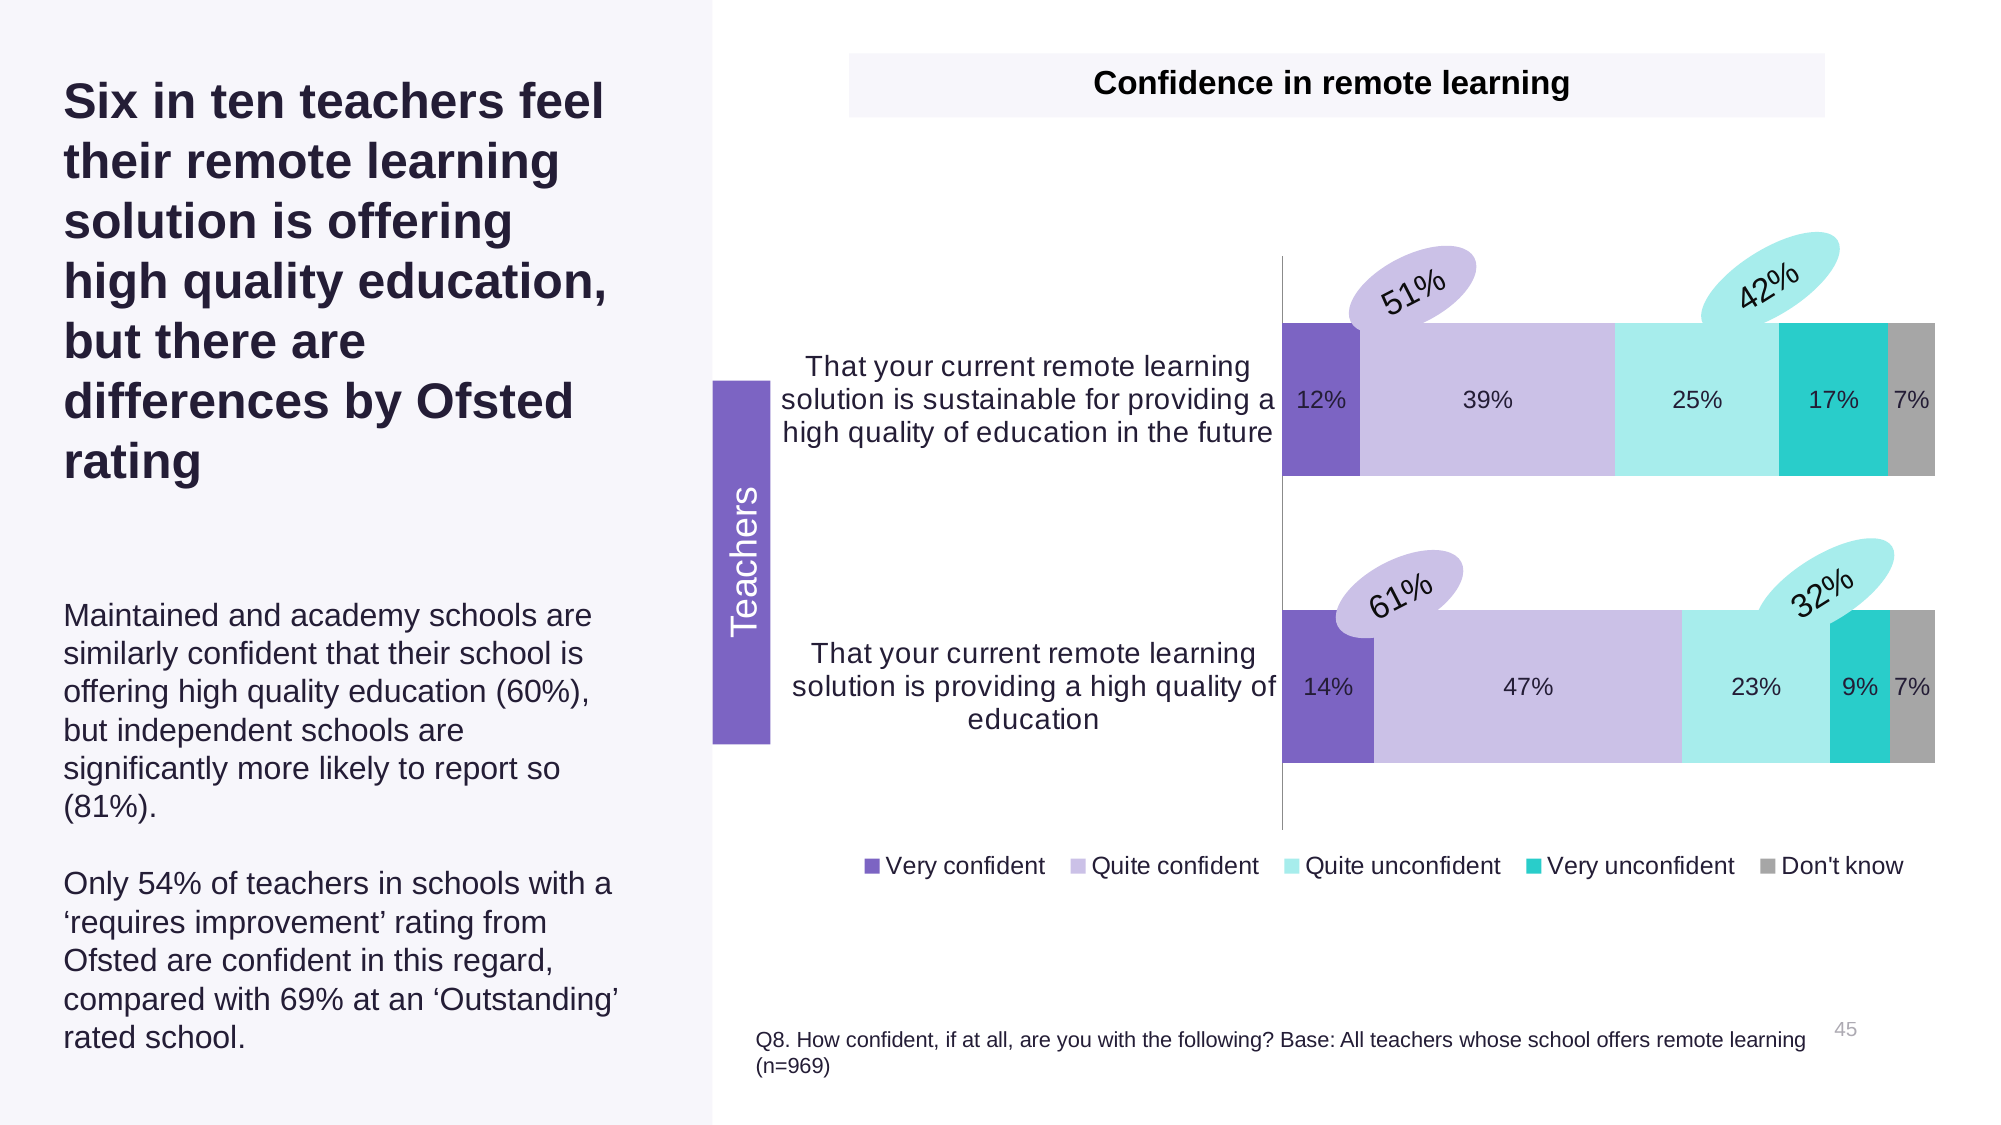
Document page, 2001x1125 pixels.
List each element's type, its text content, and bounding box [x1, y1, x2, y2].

text_box Confidence in remote learning [849, 53, 1825, 118]
text_box Teachers [712, 380, 740, 745]
text_box Q8. How confident, if at all, are you with the following? Base: All teachers whose school offers remote learning (n=969) [740, 1018, 1832, 1111]
list Maintained and academy schools are similarly confident that their school is offering high quality education (60%), but independent schools are significantly more likely to report so (81%). Only 54% of teachers in schools with a ‘requires improvement’ rating from Ofsted are confident in this regard, compared with 69% at an ‘Outstanding’ rated school. [48, 586, 639, 1065]
chart [740, 223, 1935, 913]
title Six in ten teachers feel their remote learning solution is offering high quality education, but there are differences by Ofsted rating [48, 60, 639, 519]
